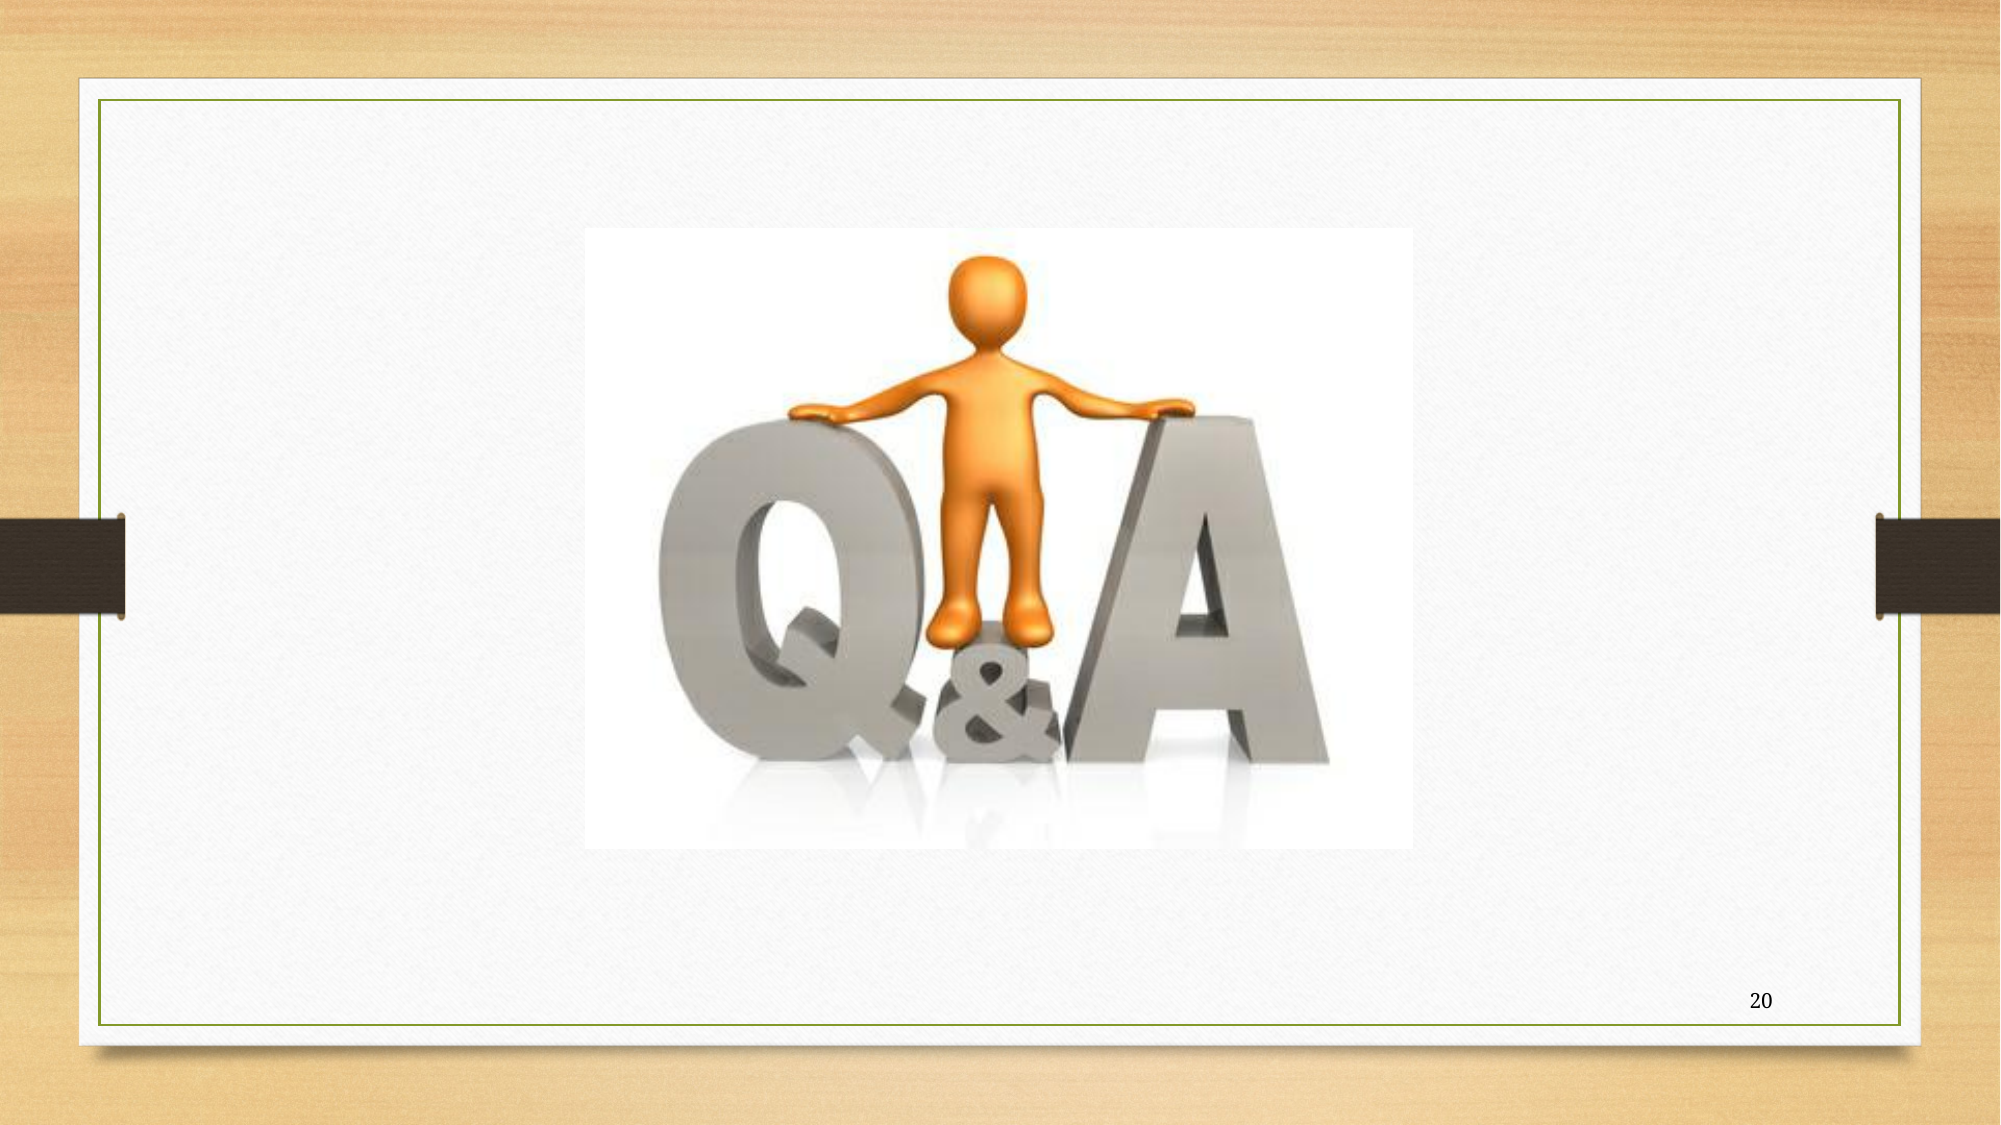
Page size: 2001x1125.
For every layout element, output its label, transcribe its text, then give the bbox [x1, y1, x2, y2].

slide_number 20 [1698, 979, 1788, 1025]
picture [0, 0, 2001, 1125]
